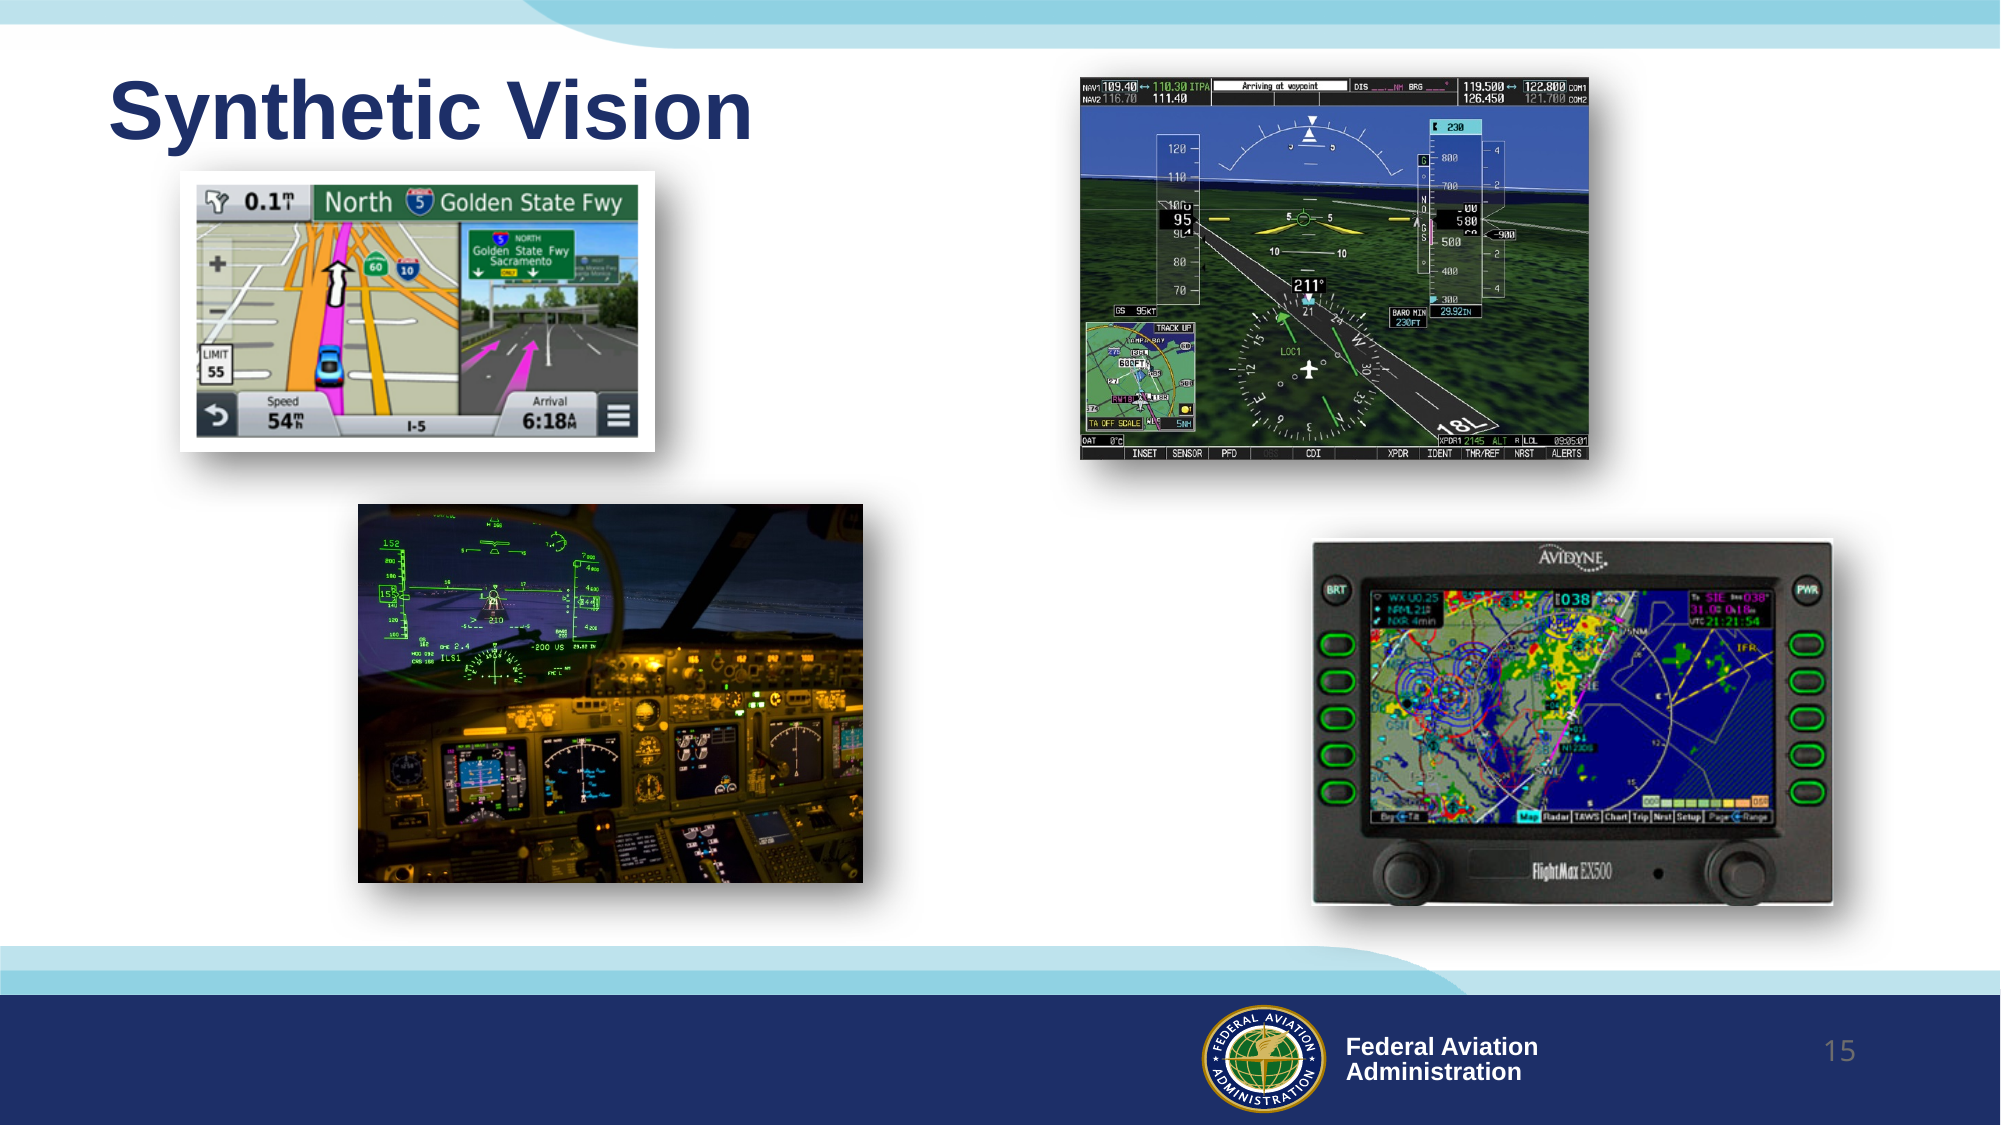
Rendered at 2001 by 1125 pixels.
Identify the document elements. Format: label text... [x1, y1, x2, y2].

picture [1311, 538, 1834, 906]
picture [358, 503, 864, 883]
picture [0, 0, 1999, 50]
picture [180, 171, 655, 452]
picture [1080, 76, 1589, 460]
title Synthetic Vision [93, 56, 1947, 157]
picture [0, 945, 2000, 995]
slide_number 15 [1630, 1025, 1872, 1100]
